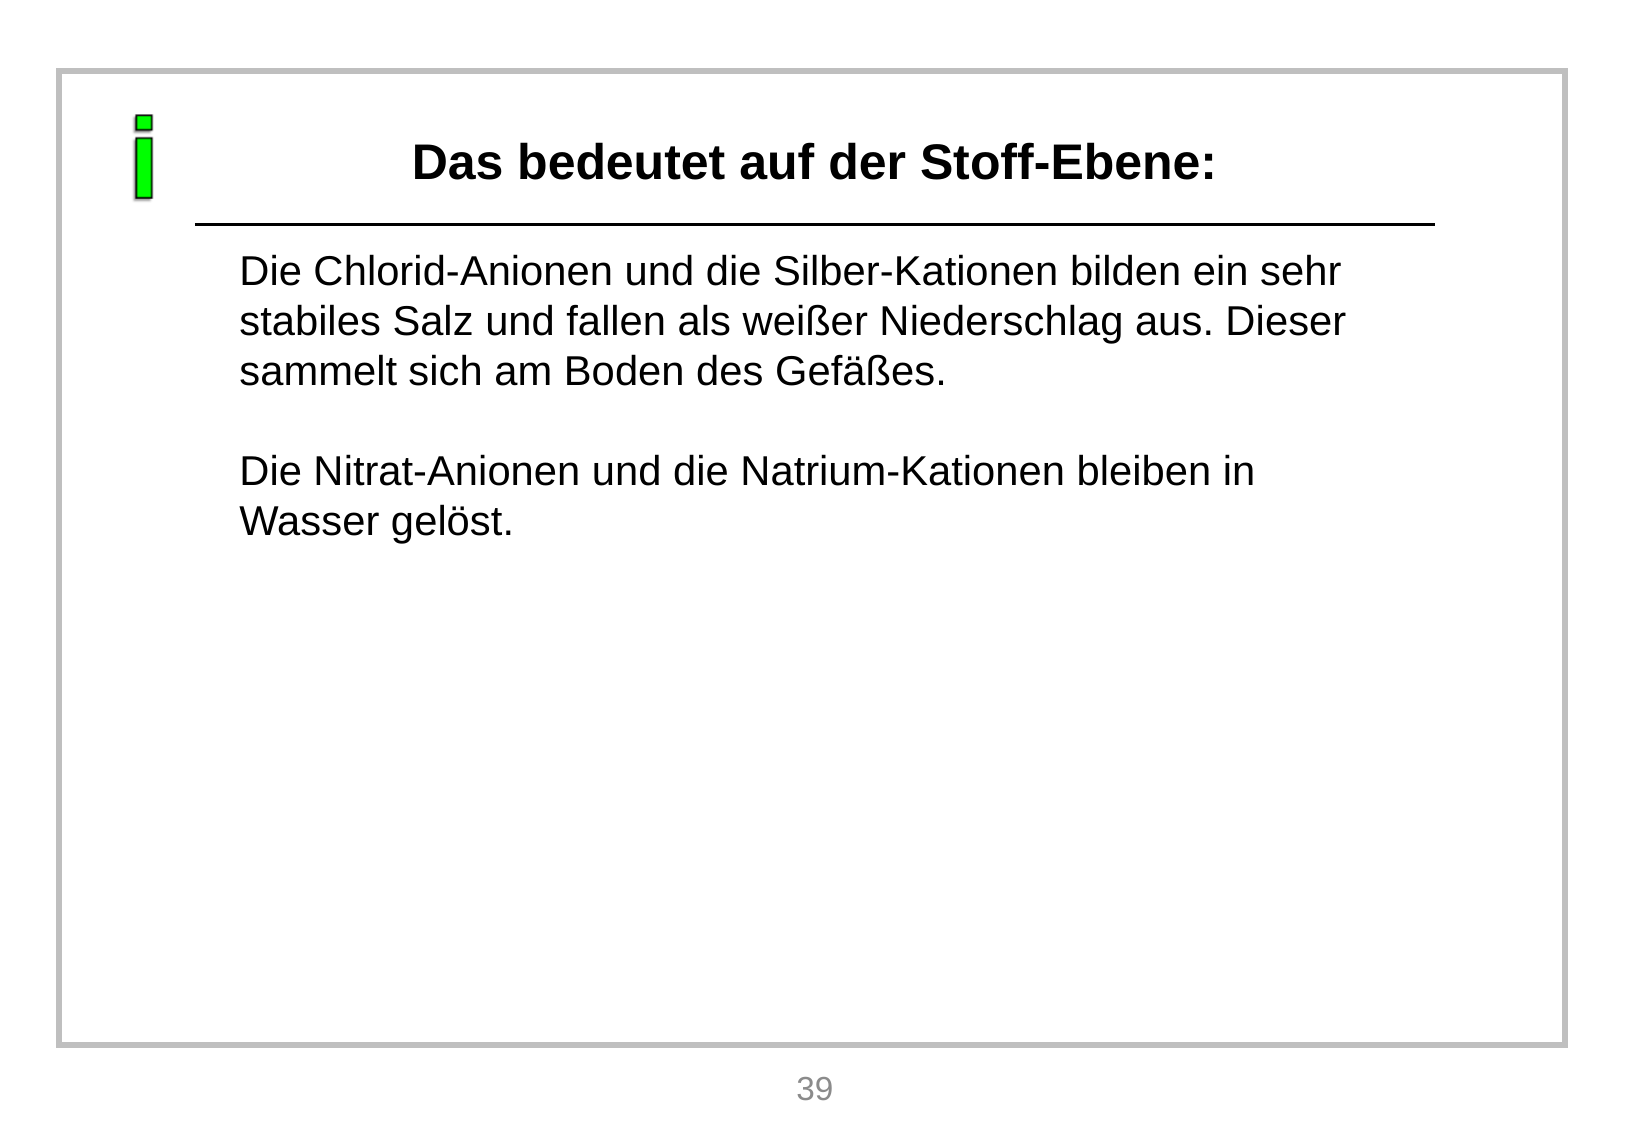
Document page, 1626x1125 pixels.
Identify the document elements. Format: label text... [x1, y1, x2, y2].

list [101, 82, 189, 231]
slide_number 39 [631, 1057, 998, 1117]
title Das bedeutet auf der Stoff-Ebene: [224, 100, 1406, 219]
list Die Chlorid-Anionen und die Silber-Kationen bilden ein sehr stabiles Salz und fallen als weißer Niederschlag aus. Dieser sammelt sich am Boden des Gefäßes. Die Nitrat-Anionen und die Natrium-Kationen bleiben in Wasser gelöst. [224, 236, 1406, 945]
